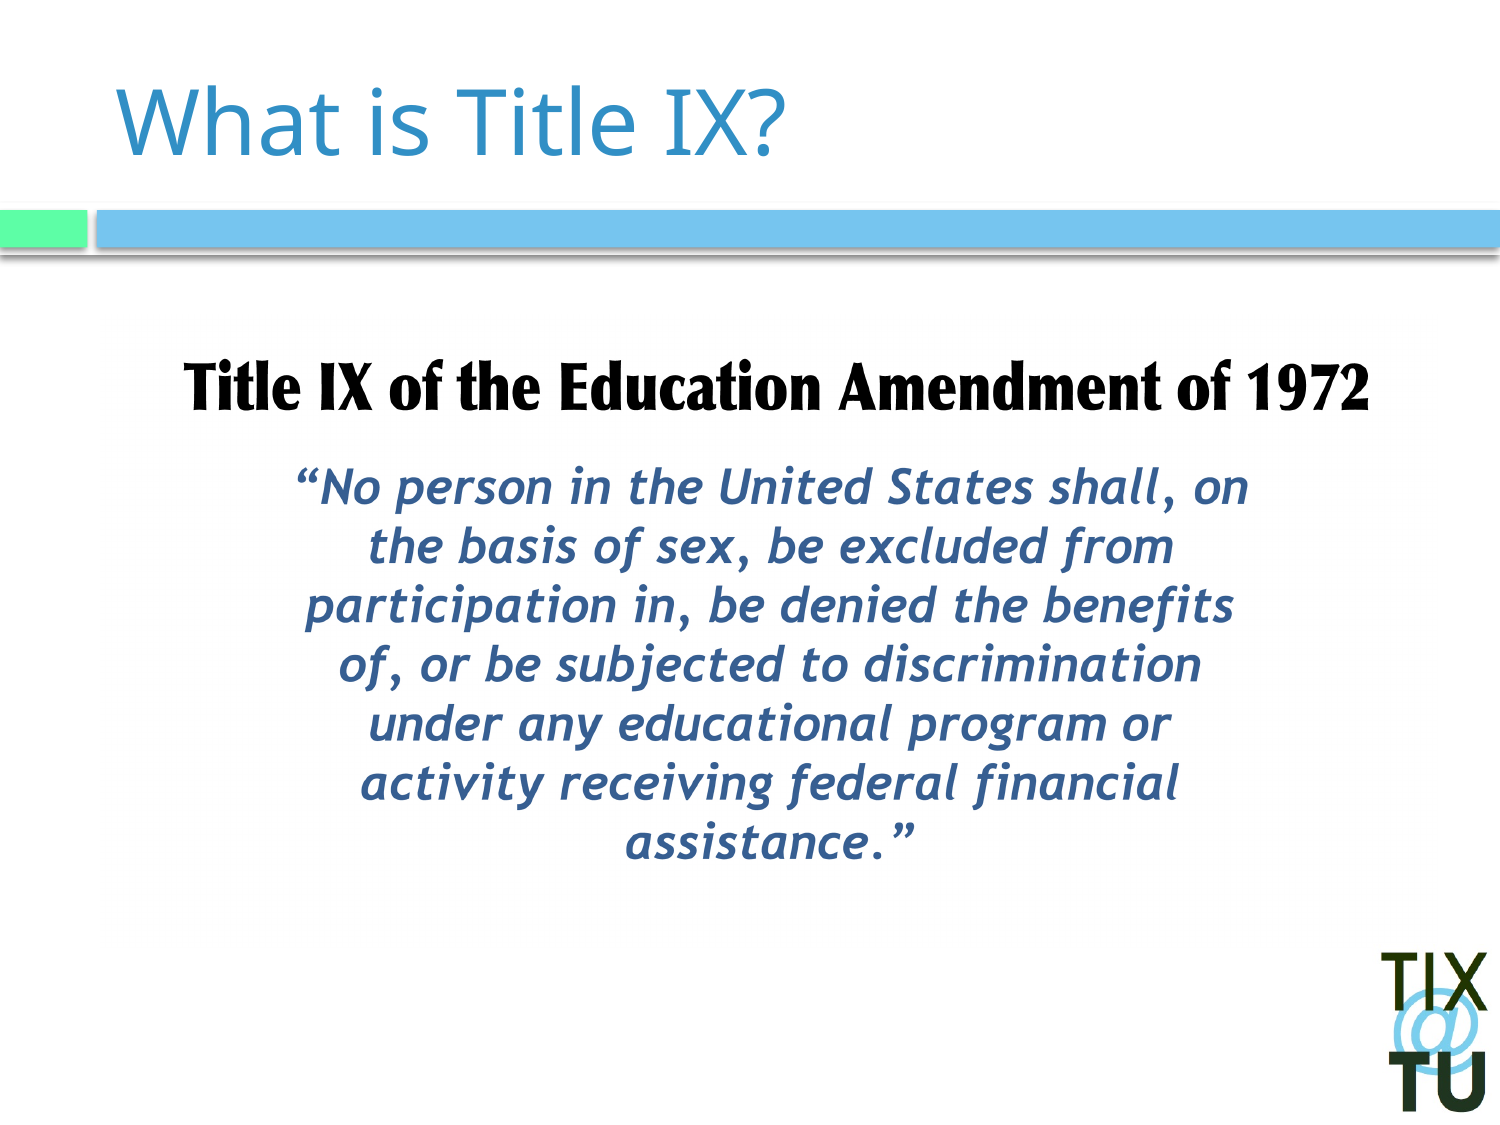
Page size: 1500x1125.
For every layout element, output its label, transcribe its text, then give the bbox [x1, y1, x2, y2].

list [100, 262, 1439, 1001]
picture [1372, 944, 1500, 1125]
title What is Title IX? [100, 37, 1438, 200]
